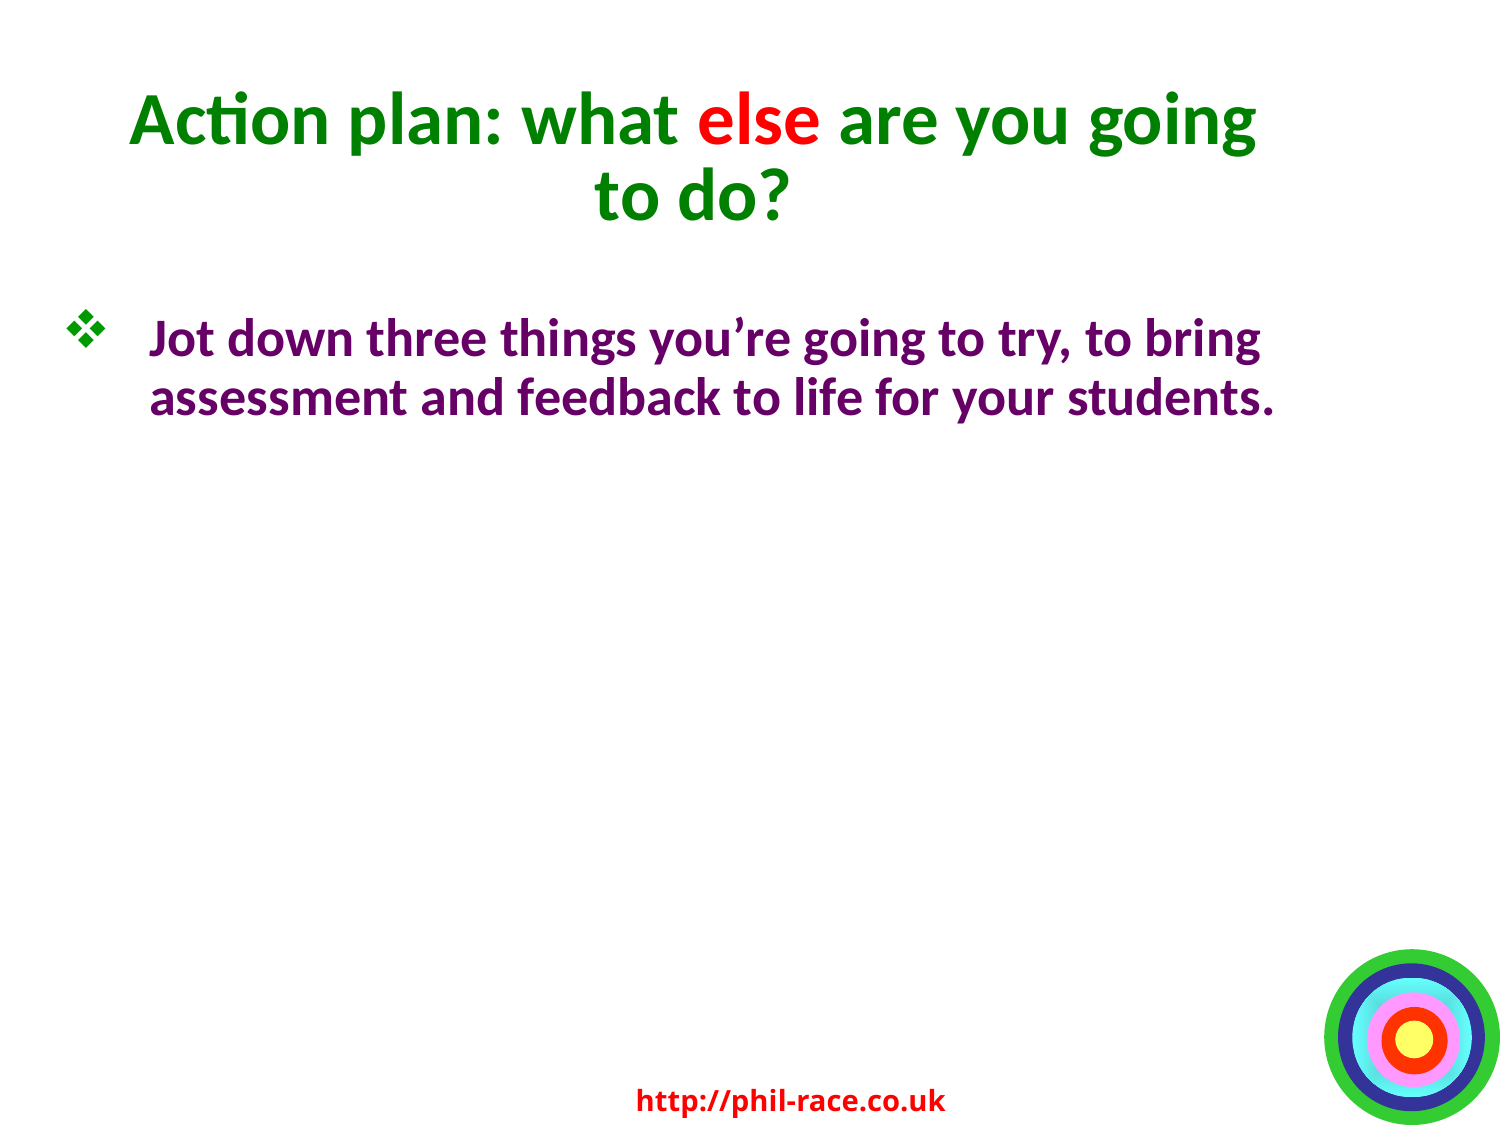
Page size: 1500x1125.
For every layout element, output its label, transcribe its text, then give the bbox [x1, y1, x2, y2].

title Action plan: what else are you going to do? [74, 19, 1313, 244]
list Jot down three things you’re going to try, to bring assessment and feedback to life for your students. [46, 302, 1463, 1006]
